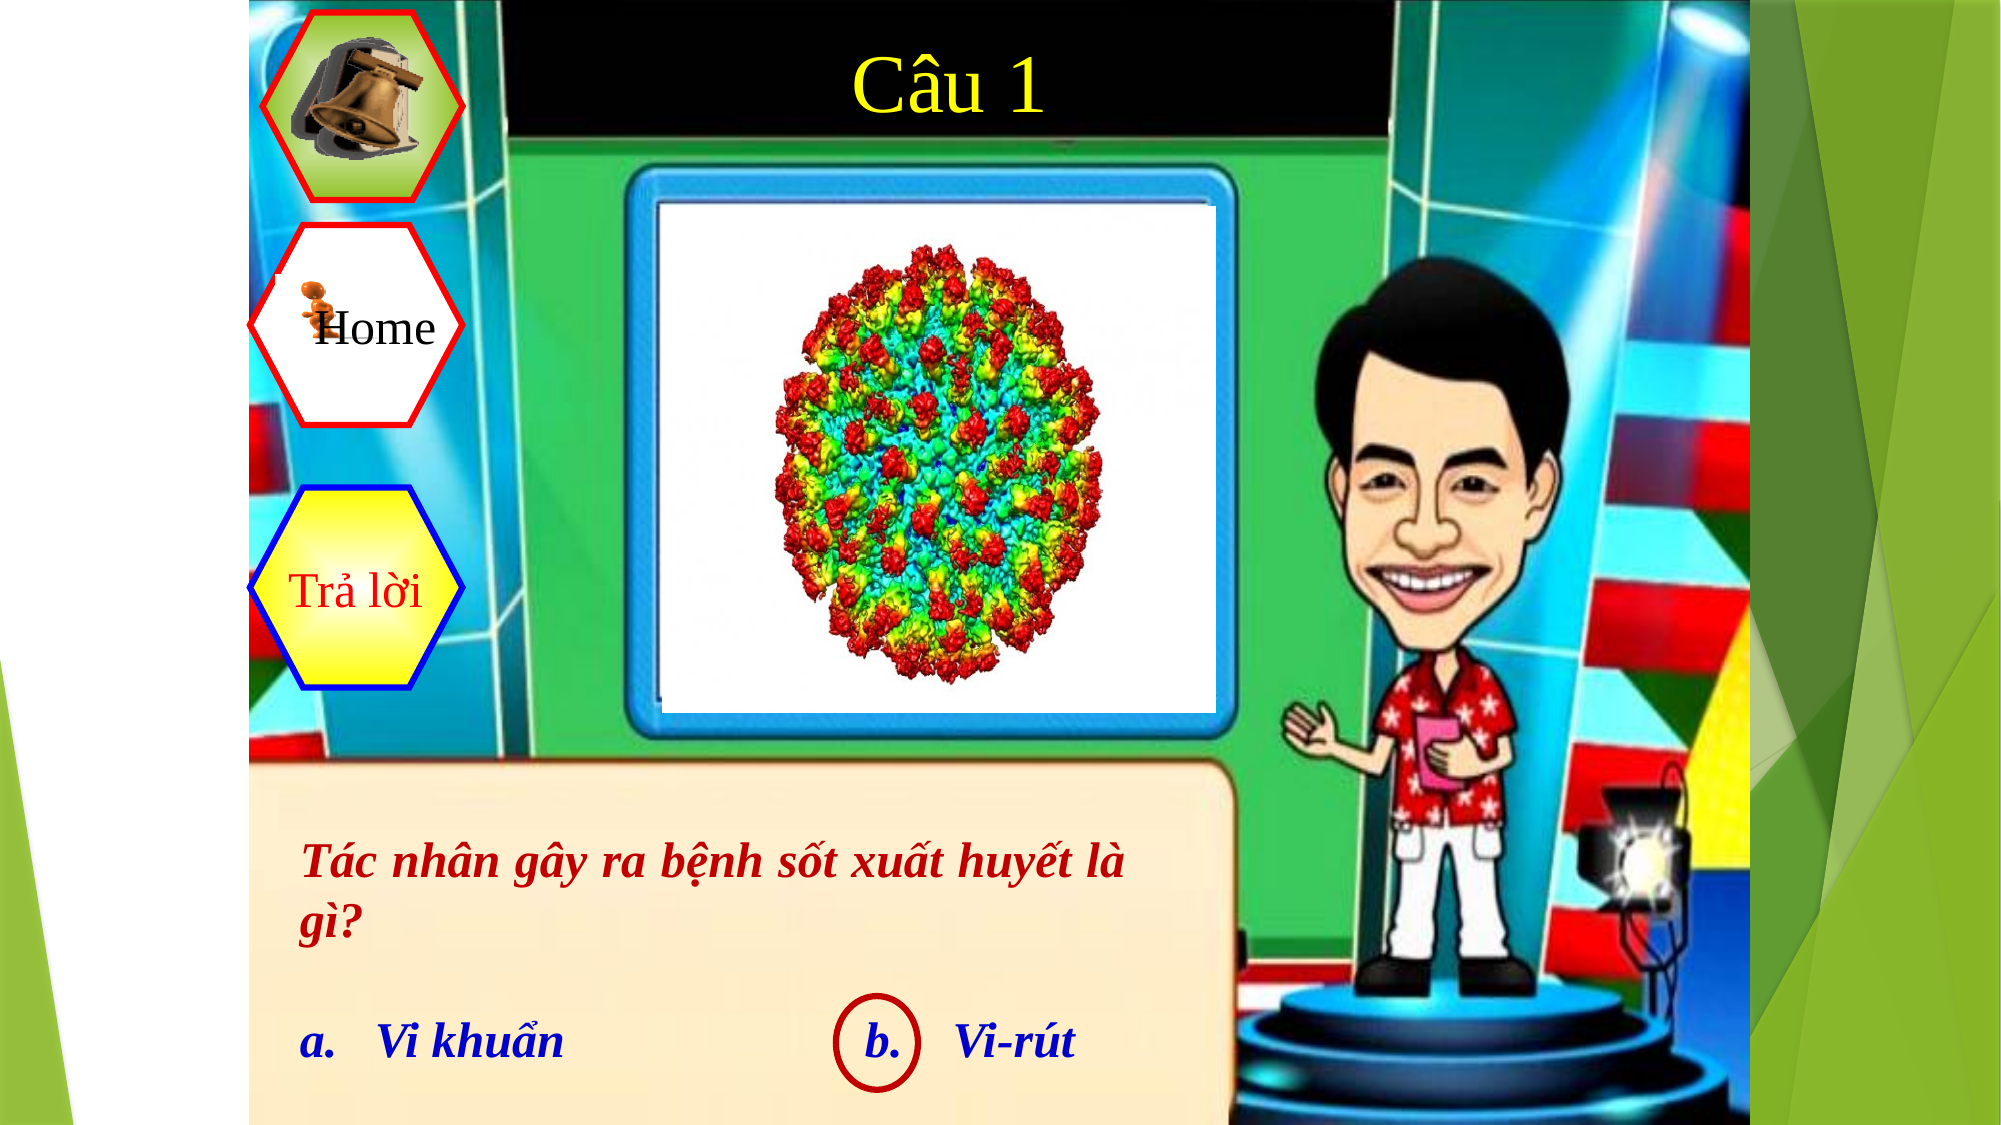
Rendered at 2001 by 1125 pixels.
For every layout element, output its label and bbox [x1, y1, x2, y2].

text_box [249, 224, 476, 426]
picture [249, 0, 1751, 1125]
